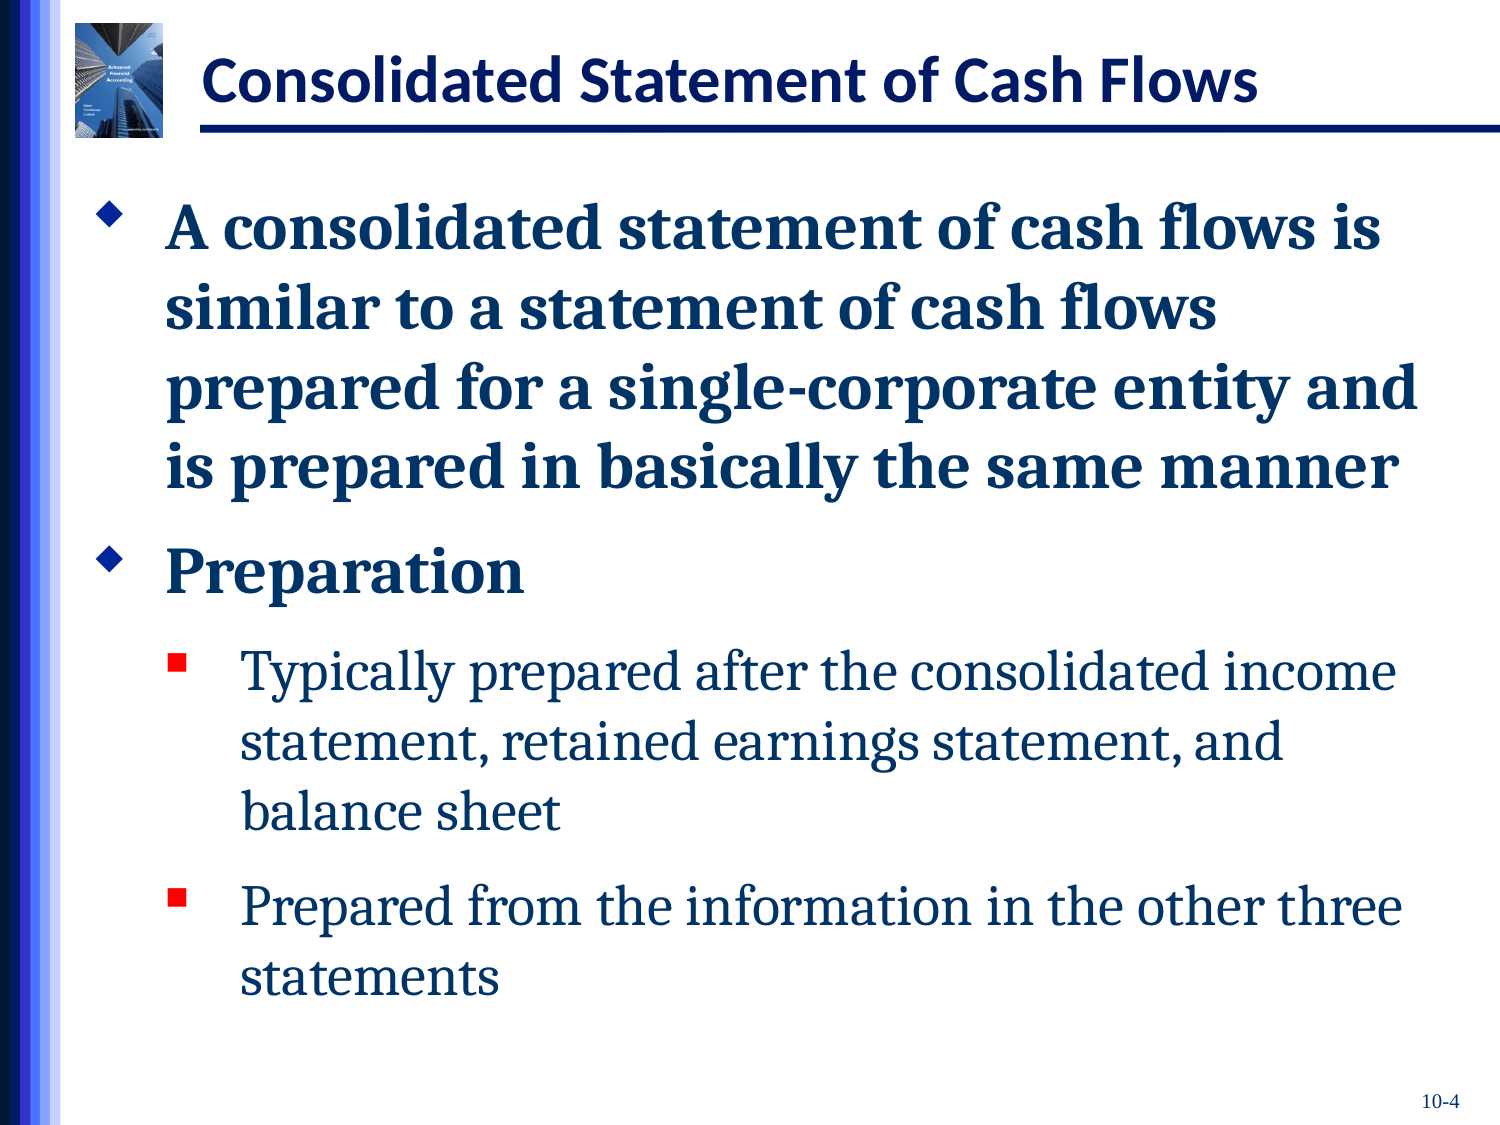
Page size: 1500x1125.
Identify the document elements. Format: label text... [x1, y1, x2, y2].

title Consolidated Statement of Cash Flows [187, 24, 1500, 138]
picture [75, 23, 163, 138]
list A consolidated statement of cash flows is similar to a statement of cash flows prepared for a single-corporate entity and is prepared in basically the same manner Preparation Typically prepared after the consolidated income statement, retained earnings statement, and balance sheet Prepared from the information in the other three statements [74, 174, 1476, 1051]
slide_number 10-4 [1114, 1062, 1476, 1121]
